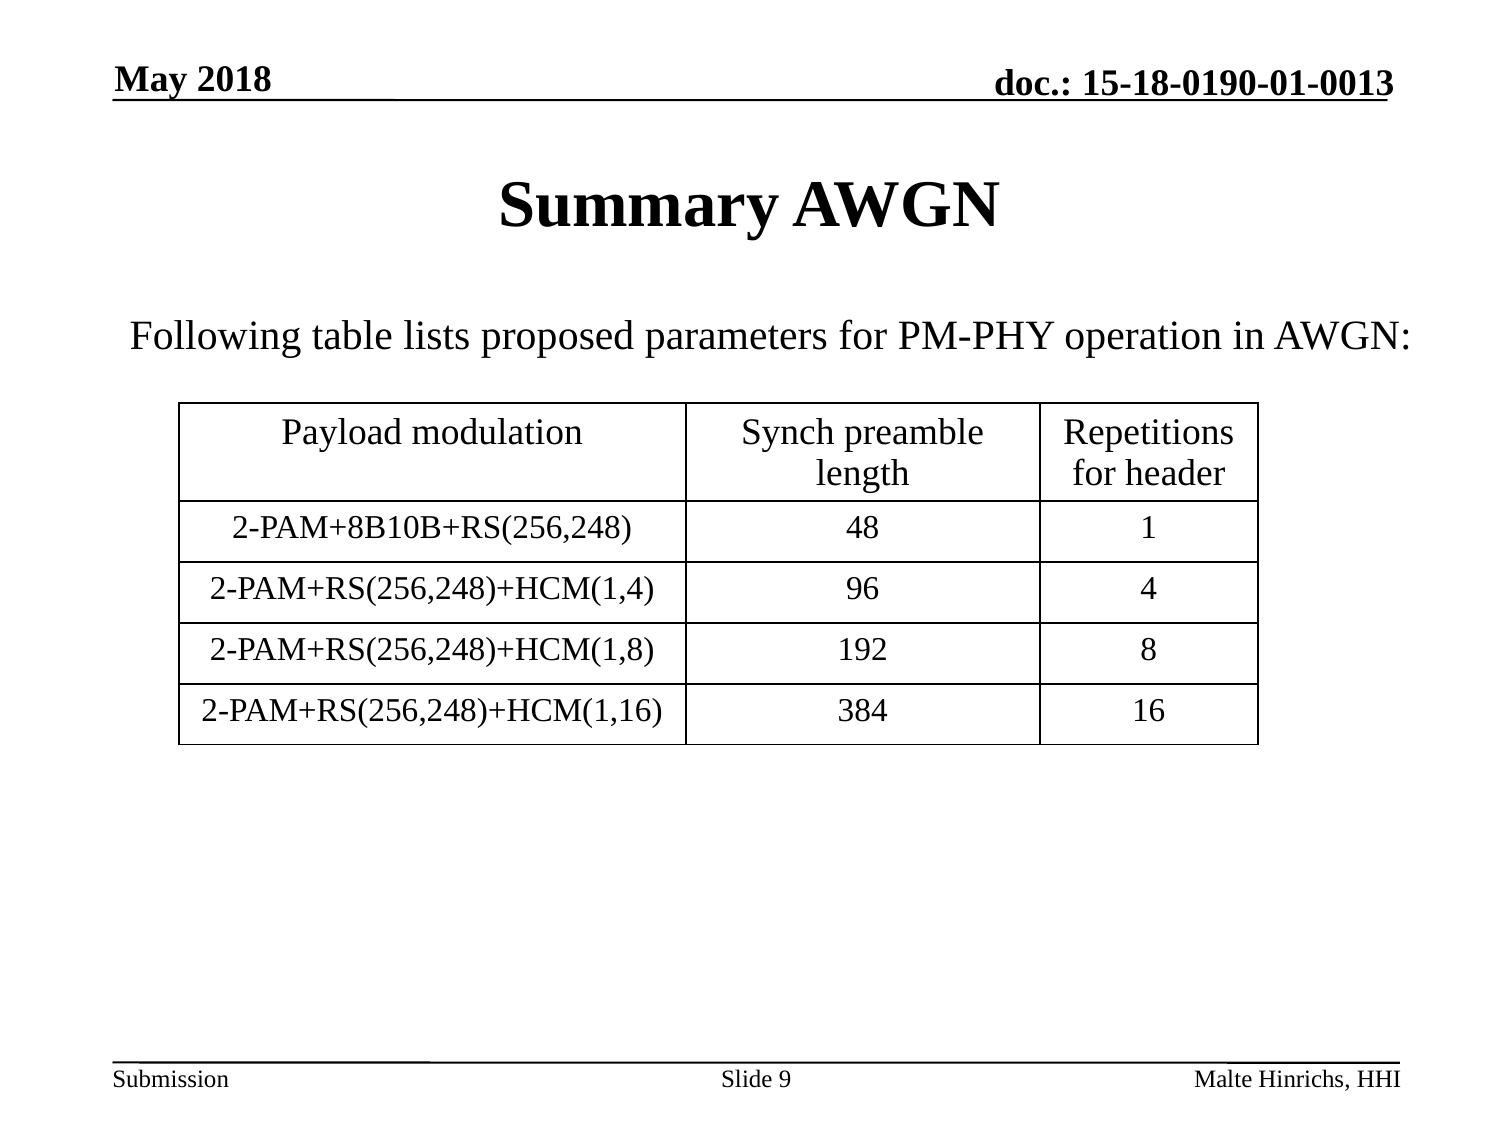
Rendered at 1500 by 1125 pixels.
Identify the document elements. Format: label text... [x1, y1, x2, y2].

footer Malte Hinrichs, HHI [878, 1061, 1402, 1093]
title Summary AWGN [112, 112, 1388, 288]
table_cell 2-PAM+8B10B+RS(256,248) [180, 502, 685, 561]
table_cell 48 [687, 502, 1039, 561]
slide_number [114, 54, 423, 100]
table_cell 192 [687, 624, 1039, 683]
table_header Payload modulation [180, 404, 685, 500]
table_header Repetitions for header [1041, 404, 1257, 500]
text_box Following table lists proposed parameters for PM-PHY operation in AWGN: [114, 300, 1428, 866]
table_header Synch preamble length [687, 404, 1039, 500]
table_cell 96 [687, 563, 1039, 622]
slide_number Slide 9 [712, 1061, 800, 1123]
table_cell 2-PAM+RS(256,248)+HCM(1,8) [180, 624, 685, 683]
table_cell 2-PAM+RS(256,248)+HCM(1,16) [180, 685, 685, 744]
table_cell 4 [1041, 563, 1257, 622]
table_cell 2-PAM+RS(256,248)+HCM(1,4) [180, 563, 685, 622]
table_cell 384 [687, 685, 1039, 744]
table_cell 1 [1041, 502, 1257, 561]
table_cell 16 [1041, 685, 1257, 744]
table_cell 8 [1041, 624, 1257, 683]
